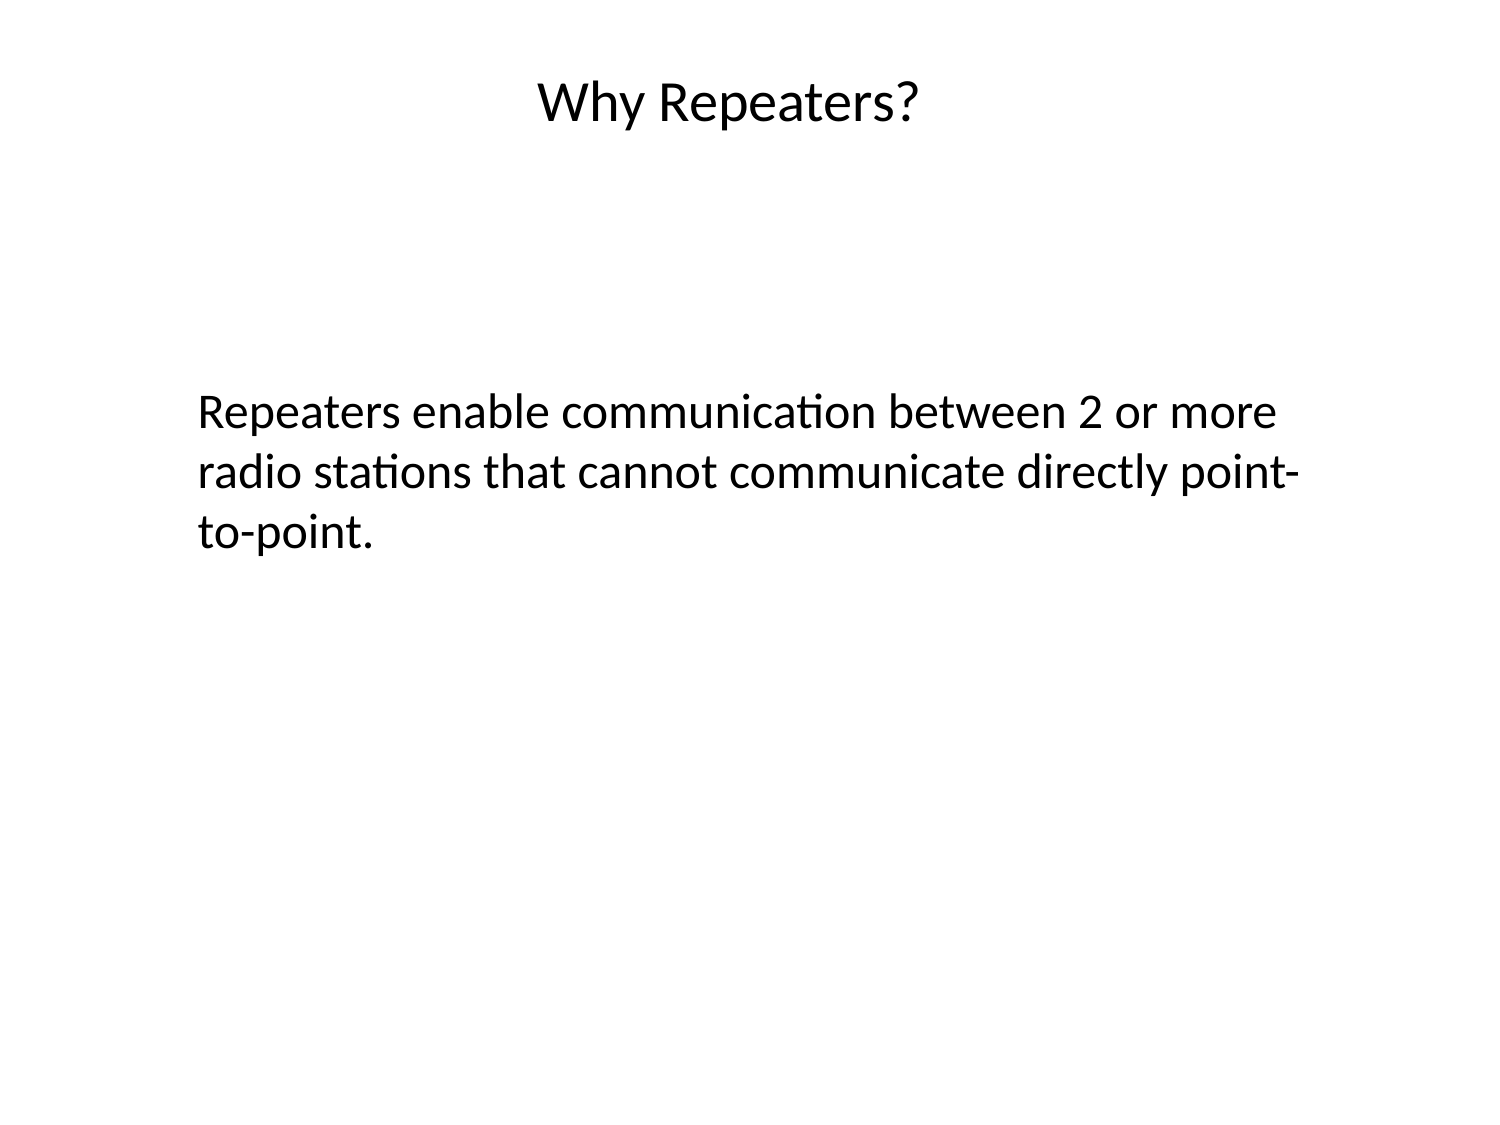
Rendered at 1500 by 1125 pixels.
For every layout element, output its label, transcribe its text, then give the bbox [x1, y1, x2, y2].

text_box Why Repeaters? [321, 55, 1152, 141]
text_box Repeaters enable communication between 2 or more radio stations that cannot communicate directly point-to-point. [182, 371, 1323, 566]
